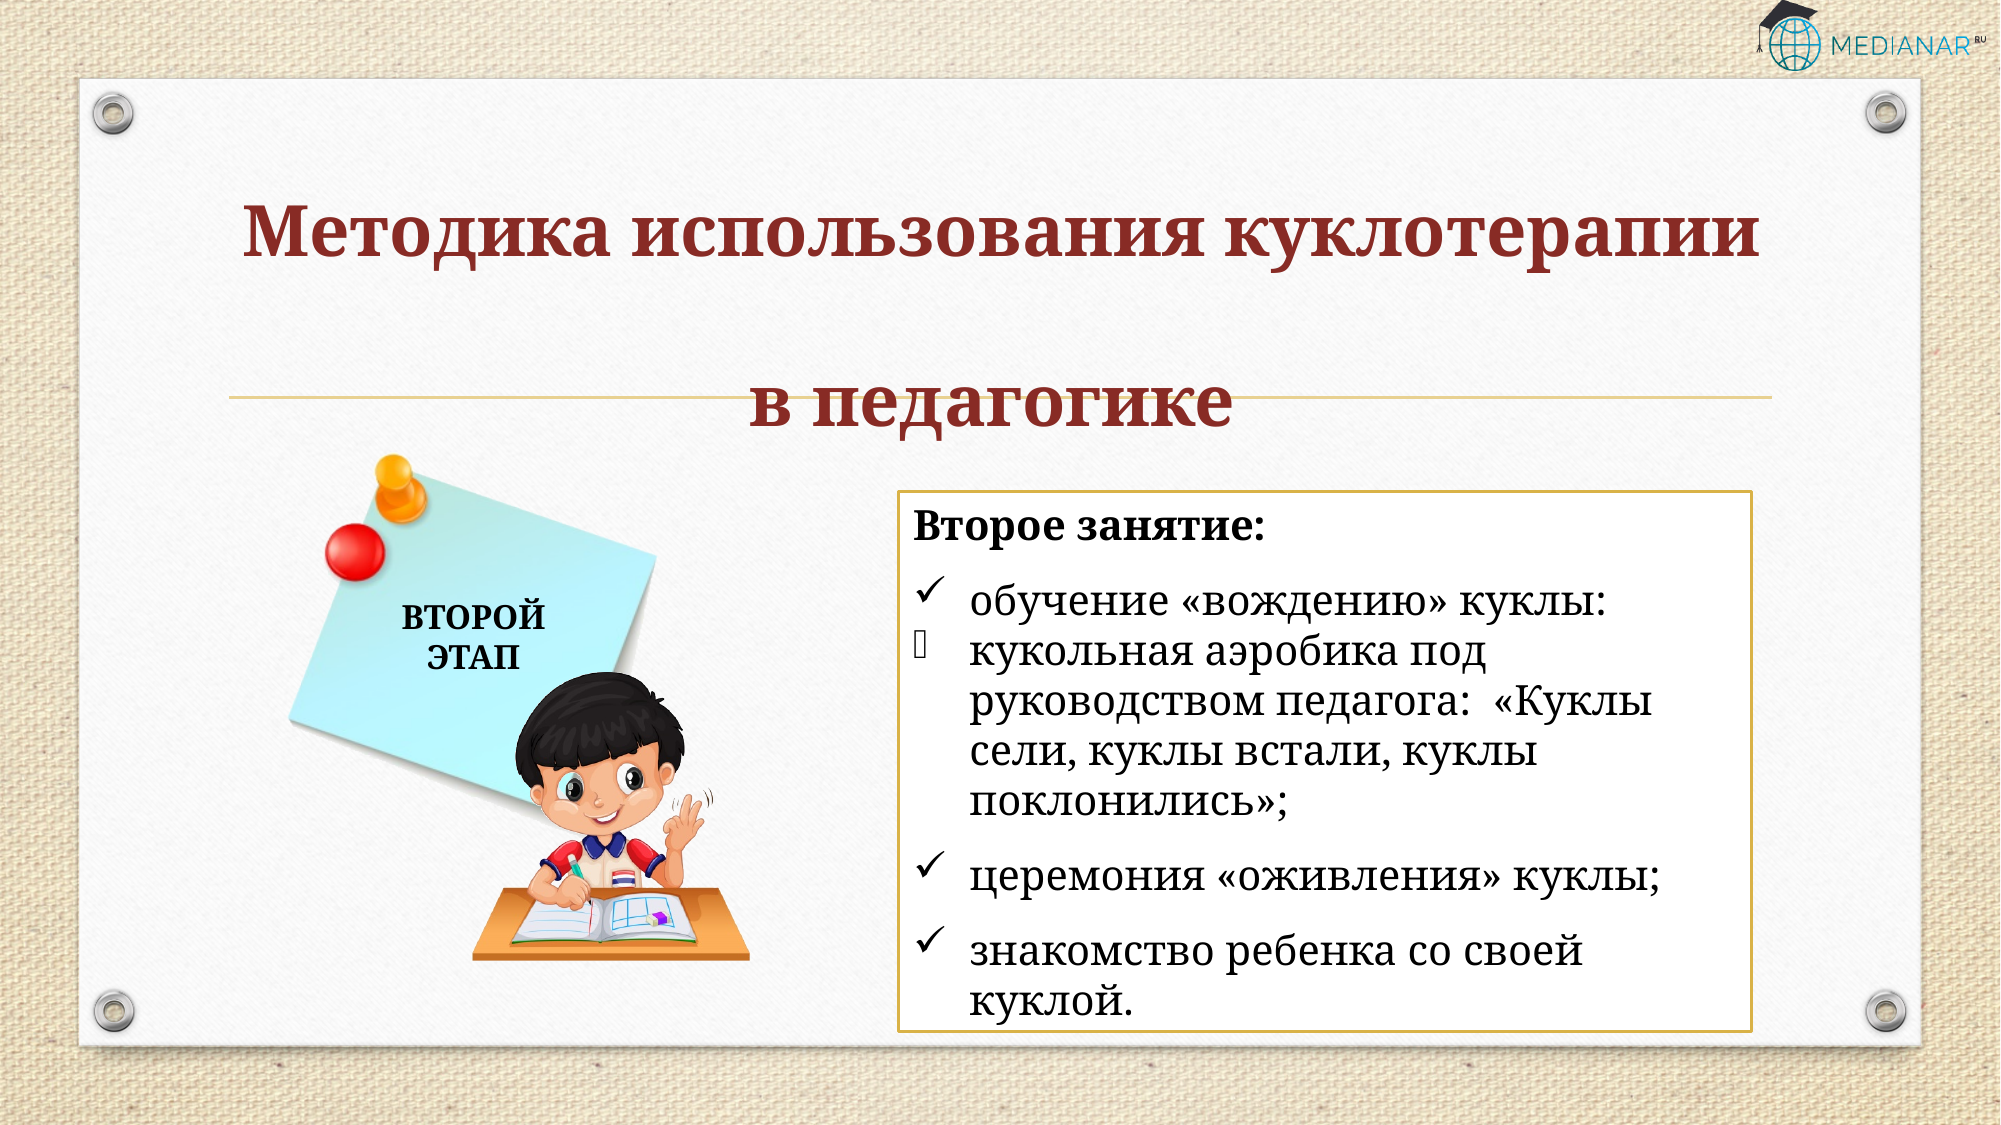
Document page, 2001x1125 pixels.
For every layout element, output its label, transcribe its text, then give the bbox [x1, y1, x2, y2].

text_box Методика использования куклотерапии в педагогике [225, 178, 1779, 449]
text_box Второе занятие: обучение «вождению» куклы: кукольная аэробика под руководством педагога: «Куклы сели, куклы встали, куклы поклонились»; церемония «оживления» куклы; знакомство ребенка со своей куклой. [897, 490, 1753, 1033]
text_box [261, 423, 686, 928]
picture [0, 0, 2001, 1125]
